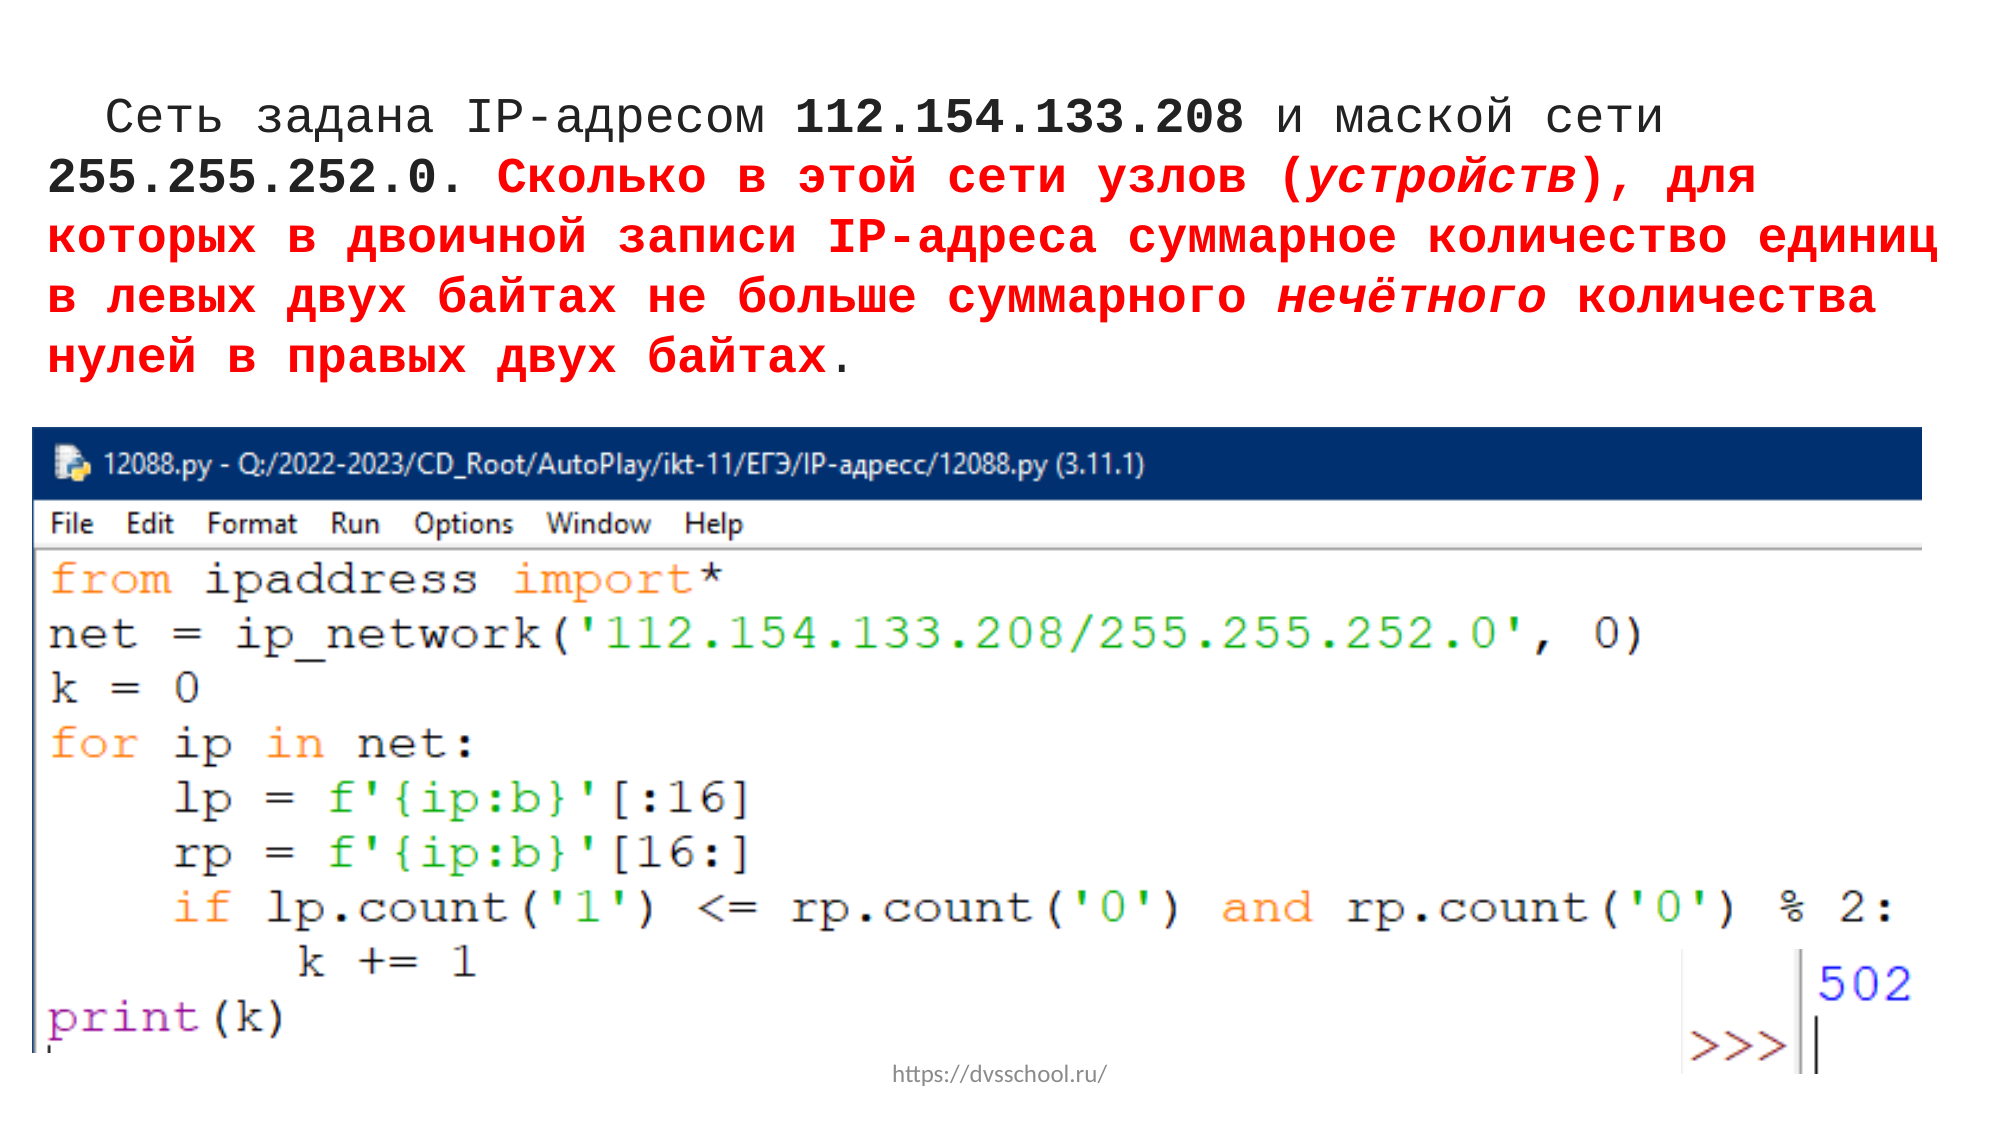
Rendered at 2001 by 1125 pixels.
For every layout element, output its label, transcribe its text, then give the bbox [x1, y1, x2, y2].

footer https://dvsschool.ru/ [662, 1053, 1338, 1103]
text_box Сеть задана IP-адресом 112.154.133.208 и маской сети 255.255.252.0. Сколько в этой сети узлов (устройств), для которых в двоичной записи IP-адреса суммарное количество единиц в левых двух байтах не больше суммарного нечётного количества нулей в правых двух байтах. [32, 74, 1985, 390]
picture [32, 427, 1922, 1074]
